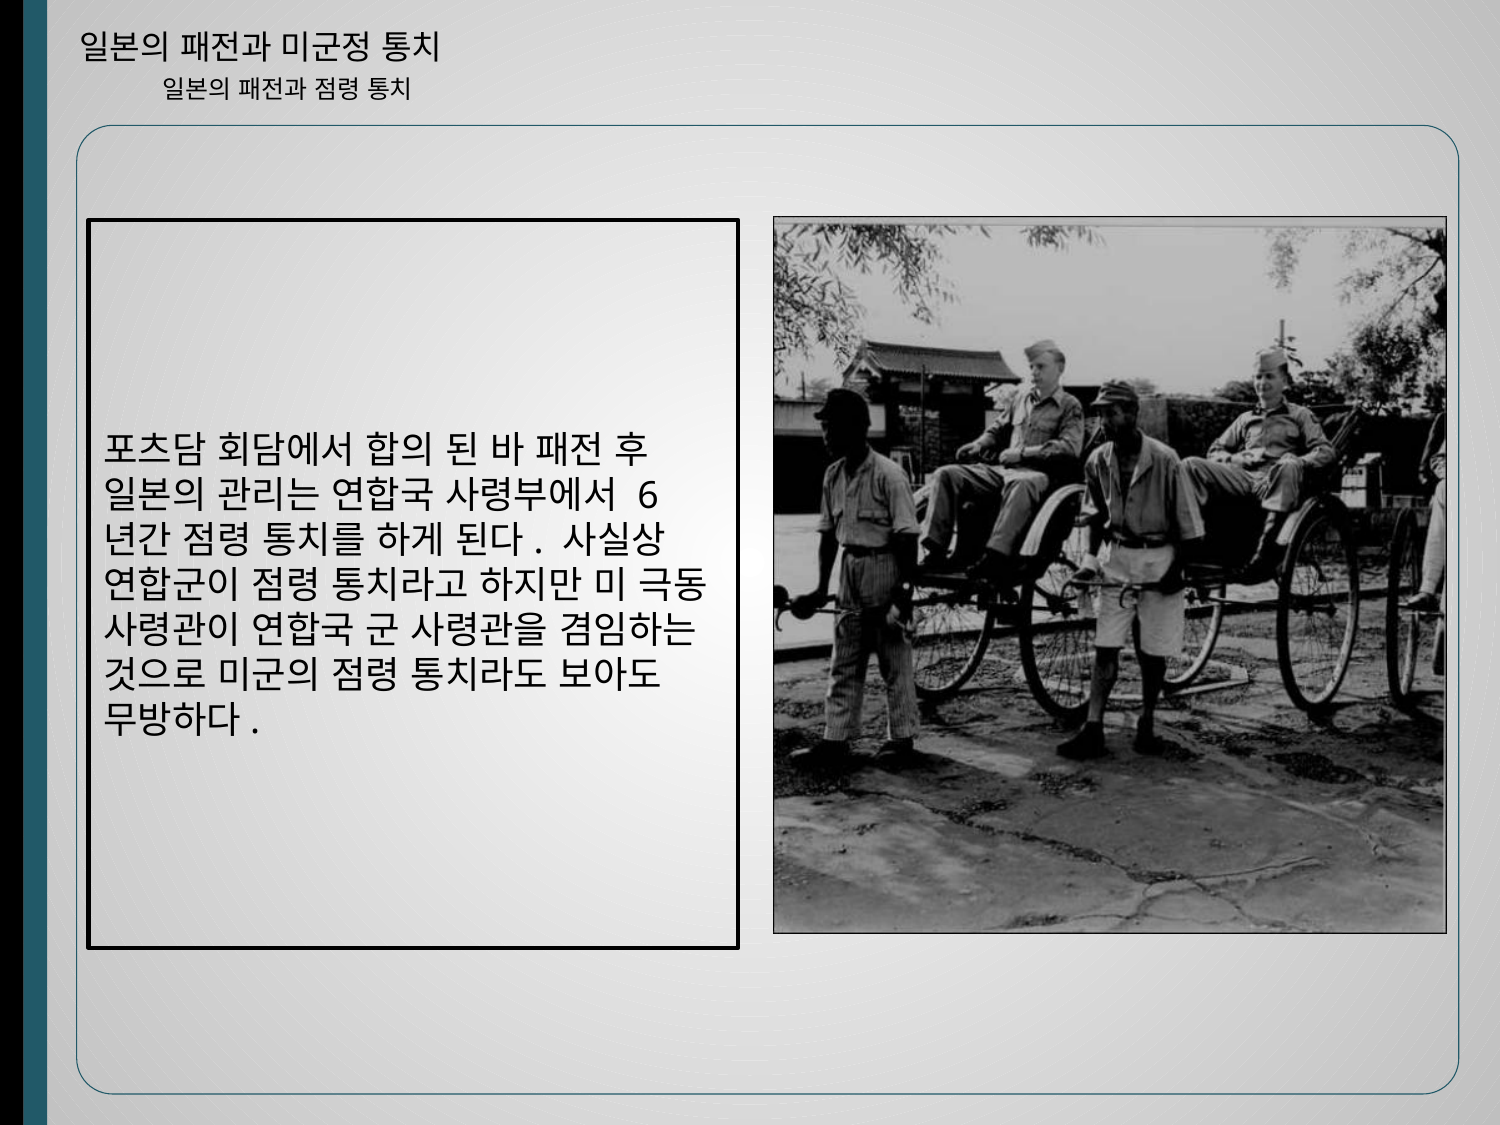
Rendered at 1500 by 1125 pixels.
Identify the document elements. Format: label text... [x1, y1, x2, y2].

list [773, 215, 1448, 934]
text_box [22, 0, 49, 1125]
text_box [0, 0, 22, 1125]
text_box 일본의 패전과 점령 통치 [147, 66, 1477, 112]
text_box 포츠담 회담에서 합의 된 바 패전 후 일본의 관리는 연합국 사령부에서 6년간 점령 통치를 하게 된다. 사실상 연합군이 점령 통치라고 하지만 미 극동 사령관이 연합국 군 사령관을 겸임하는 것으로 미군의 점령 통치라도 보아도 무방하다. [86, 218, 740, 950]
text_box 일본의 패전과 미군정 통치 [64, 19, 1483, 74]
text_box [74, 123, 1461, 1097]
